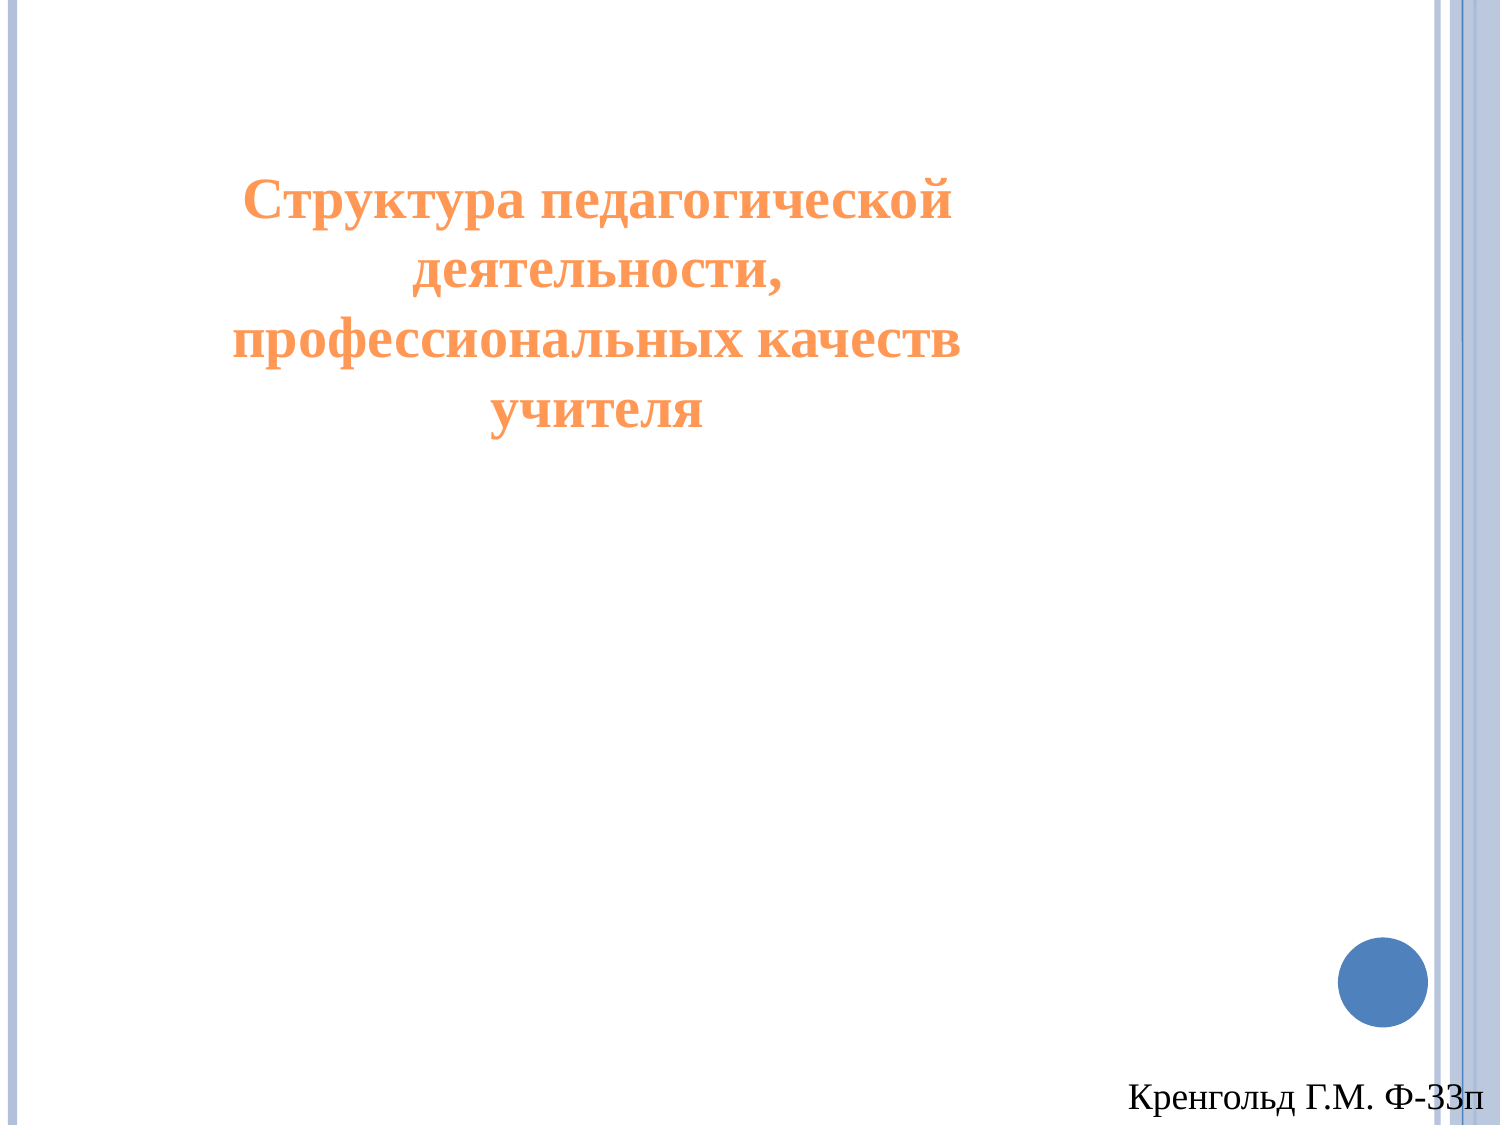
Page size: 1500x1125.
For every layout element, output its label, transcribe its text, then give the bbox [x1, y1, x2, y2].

text_box Структура педагогической деятельности, профессиональных качеств учителя [152, 152, 1043, 447]
text_box Кренгольд Г.М. Ф-33п [1113, 1064, 1500, 1125]
